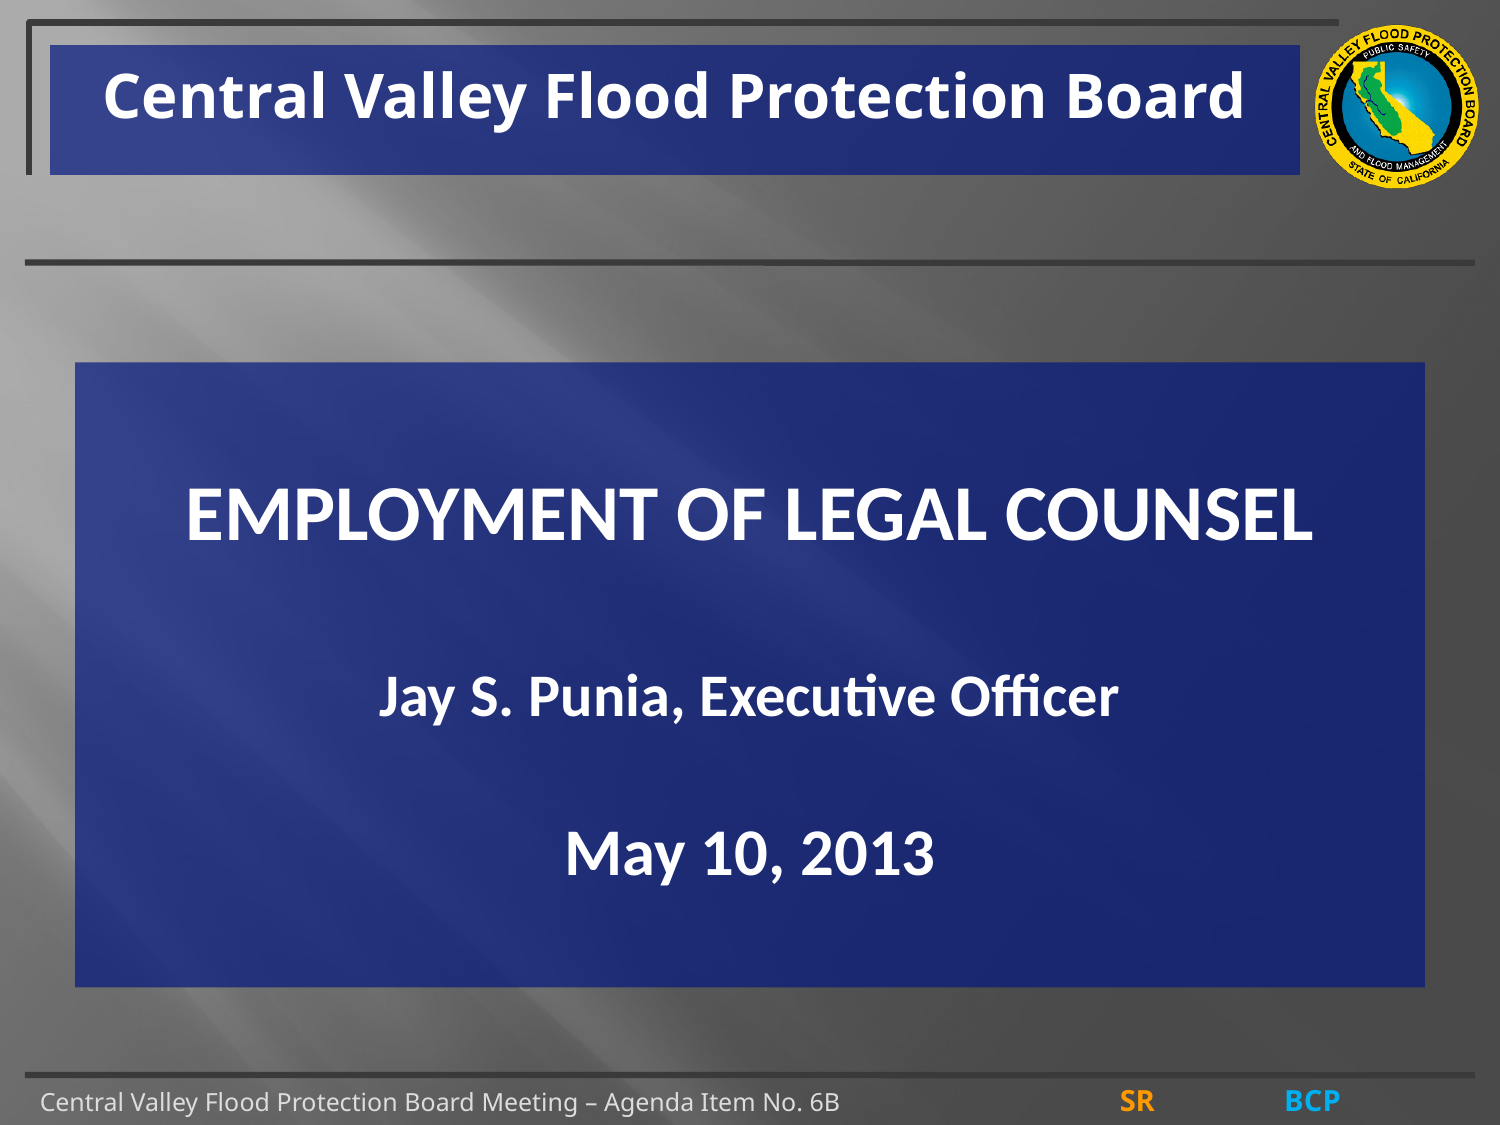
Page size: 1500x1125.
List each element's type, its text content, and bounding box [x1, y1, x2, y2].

title Employment of Legal Counsel Jay S. Punia, Executive Officer May 10, 2013 [75, 362, 1425, 988]
subtitle Central Valley Flood Protection Board [50, 50, 1300, 175]
picture [1312, 24, 1481, 192]
